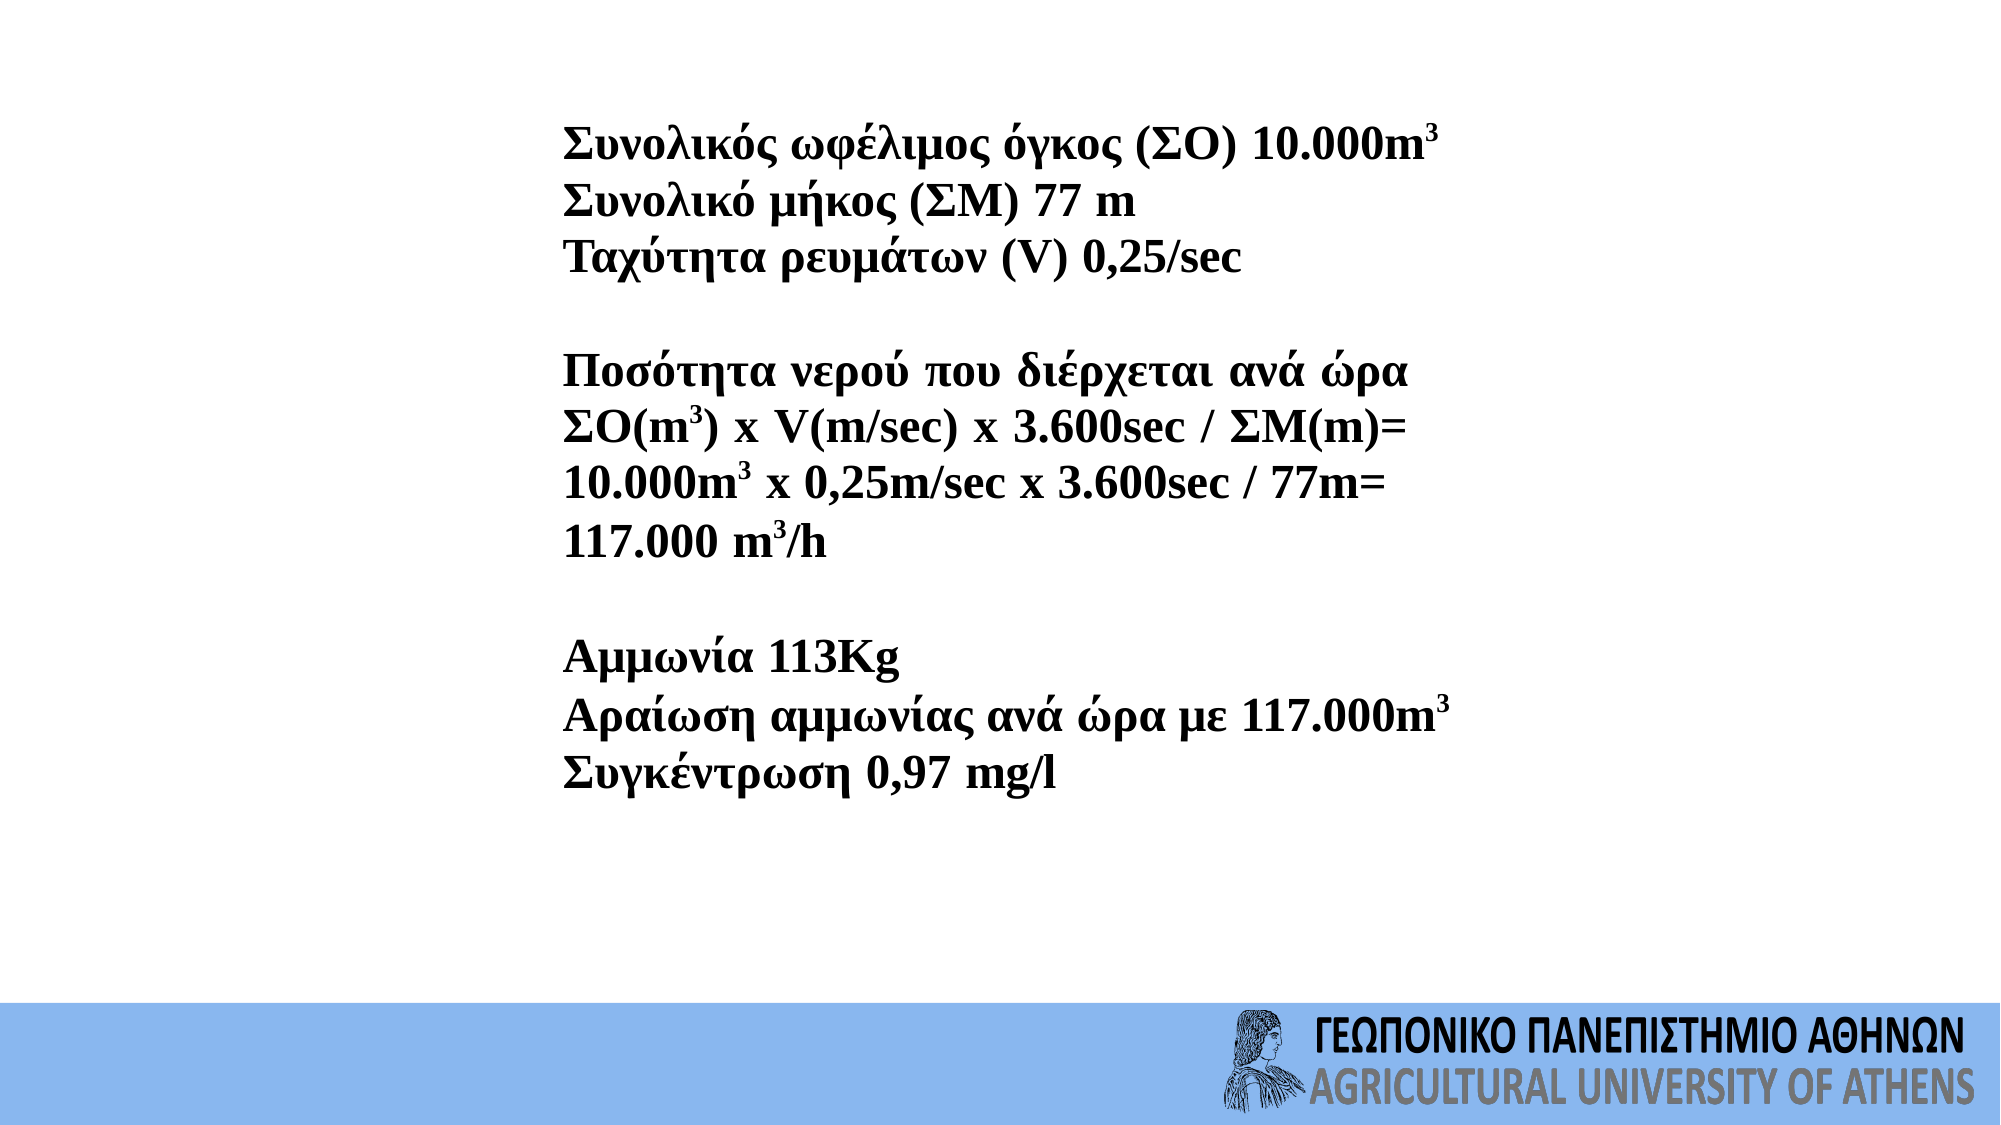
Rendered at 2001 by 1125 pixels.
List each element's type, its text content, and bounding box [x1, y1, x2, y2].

text_box [0, 1002, 2000, 1125]
text_box Συνολικός ωφέλιμος όγκος (ΣΟ) 10.000m3 Συνολικό μήκος (ΣΜ) 77 m Ταχύτητα ρευμάτων (V) 0,25/sec Ποσότητα νερού που διέρχεται ανά ώρα ΣΟ(m3) x V(m/sec) x 3.600sec / ΣΜ(m)= 10.000m3 x 0,25m/sec x 3.600sec / 77m= 117.000 m3/h Aμμωνία 113Κg Aραίωση αμμωνίας ανά ώρα με 117.000m3 Συγκέντρωση 0,97 mg/l [552, 106, 1472, 798]
picture [1219, 1001, 2000, 1124]
